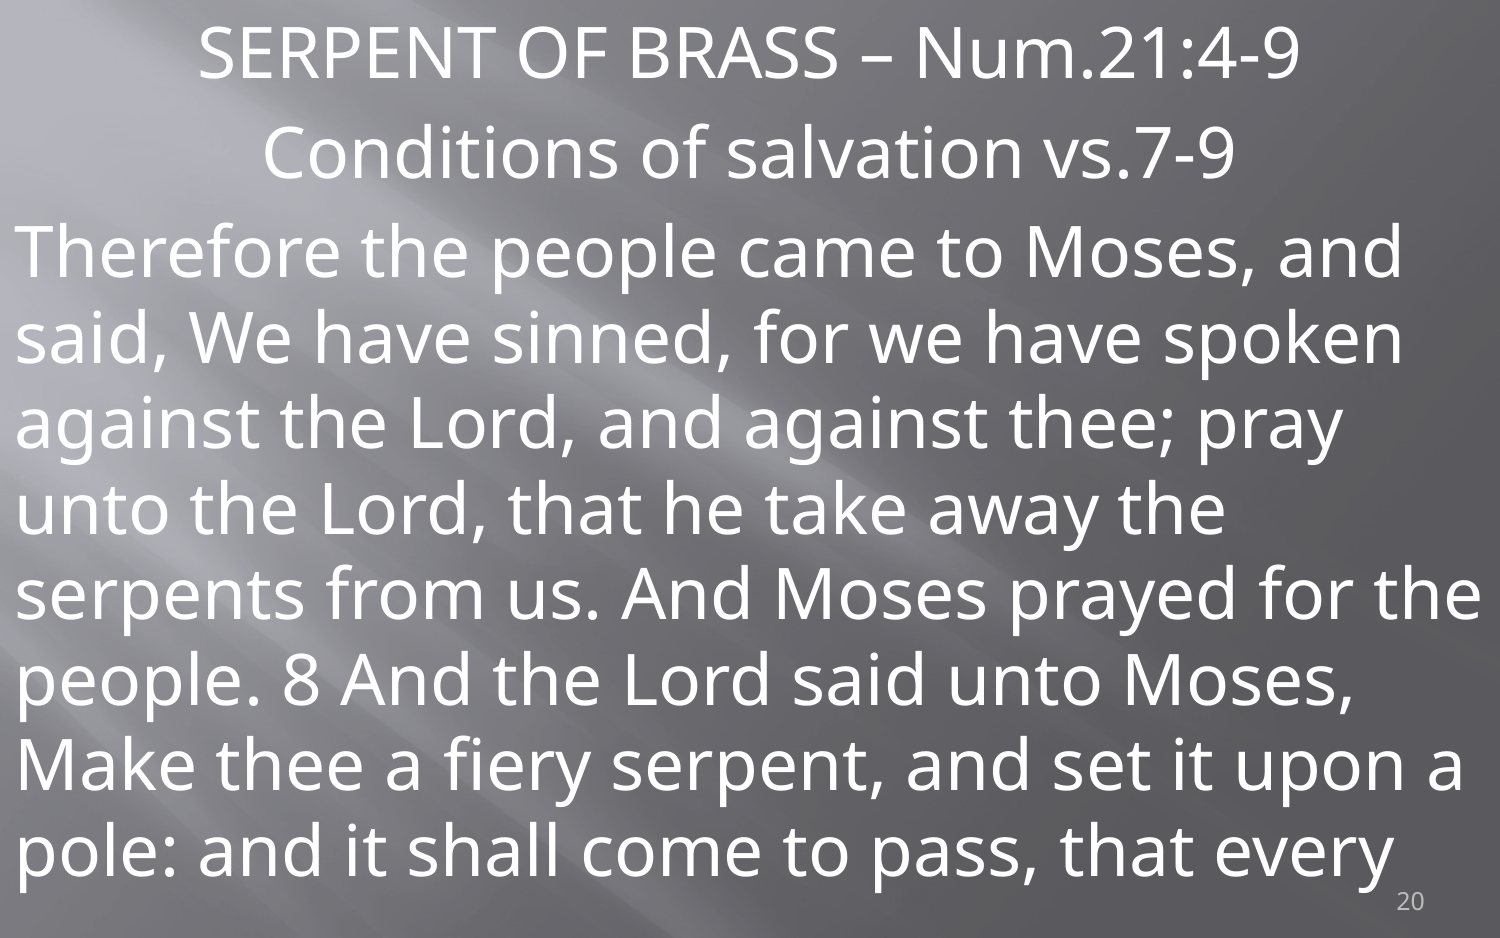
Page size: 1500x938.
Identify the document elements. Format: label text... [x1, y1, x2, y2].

subtitle SERPENT OF BRASS – Num.21:4-9 Conditions of salvation vs.7-9 Therefore the people came to Moses, and said, We have sinned, for we have spoken against the Lord, and against thee; pray unto the Lord, that he take away the serpents from us. And Moses prayed for the people. 8 And the Lord said unto Moses, Make thee a fiery serpent, and set it upon a pole: and it shall come to pass, that every [0, 0, 1500, 938]
slide_number 20 [1299, 877, 1425, 927]
